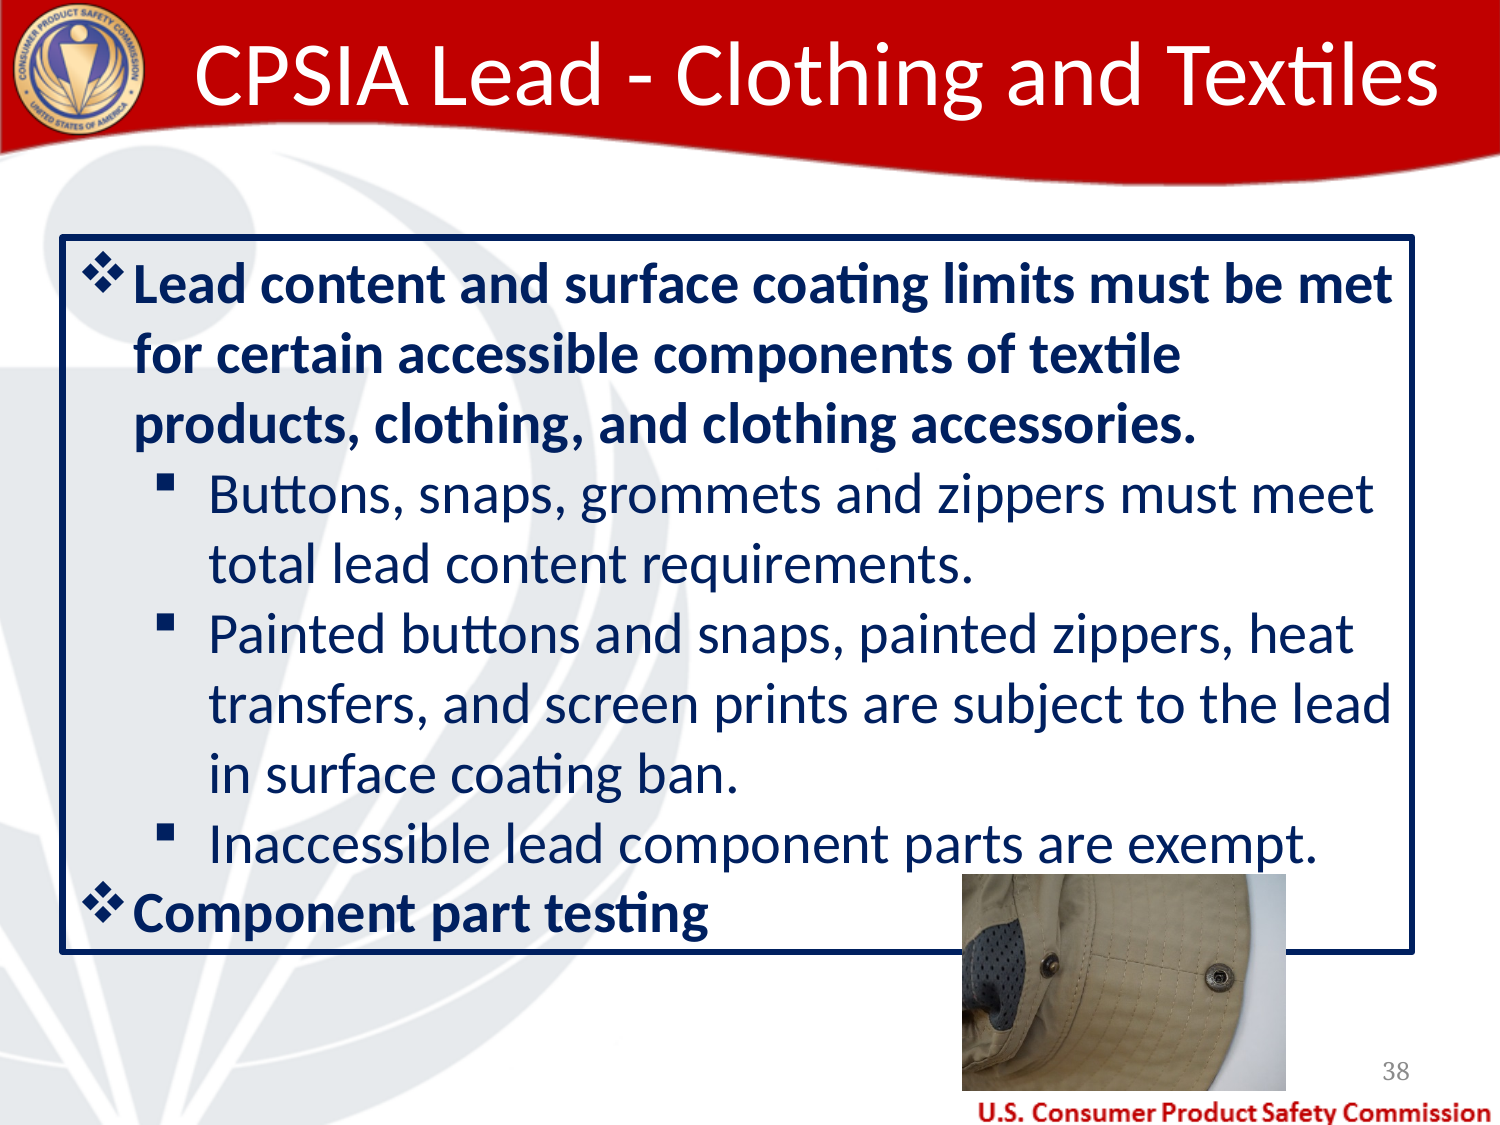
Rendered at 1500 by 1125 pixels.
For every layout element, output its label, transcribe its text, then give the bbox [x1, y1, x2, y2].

text_box Lead content and surface coating limits must be met for certain accessible components of textile products, clothing, and clothing accessories. Buttons, snaps, grommets and zippers must meet total lead content requirements. Painted buttons and snaps, painted zippers, heat transfers, and screen prints are subject to the lead in surface coating ban. Inaccessible lead component parts are exempt. Component part testing [60, 235, 1414, 954]
slide_number 38 [1074, 1042, 1425, 1103]
picture [0, 0, 1500, 1125]
title CPSIA Lead - Clothing and Textiles [87, 0, 1500, 163]
